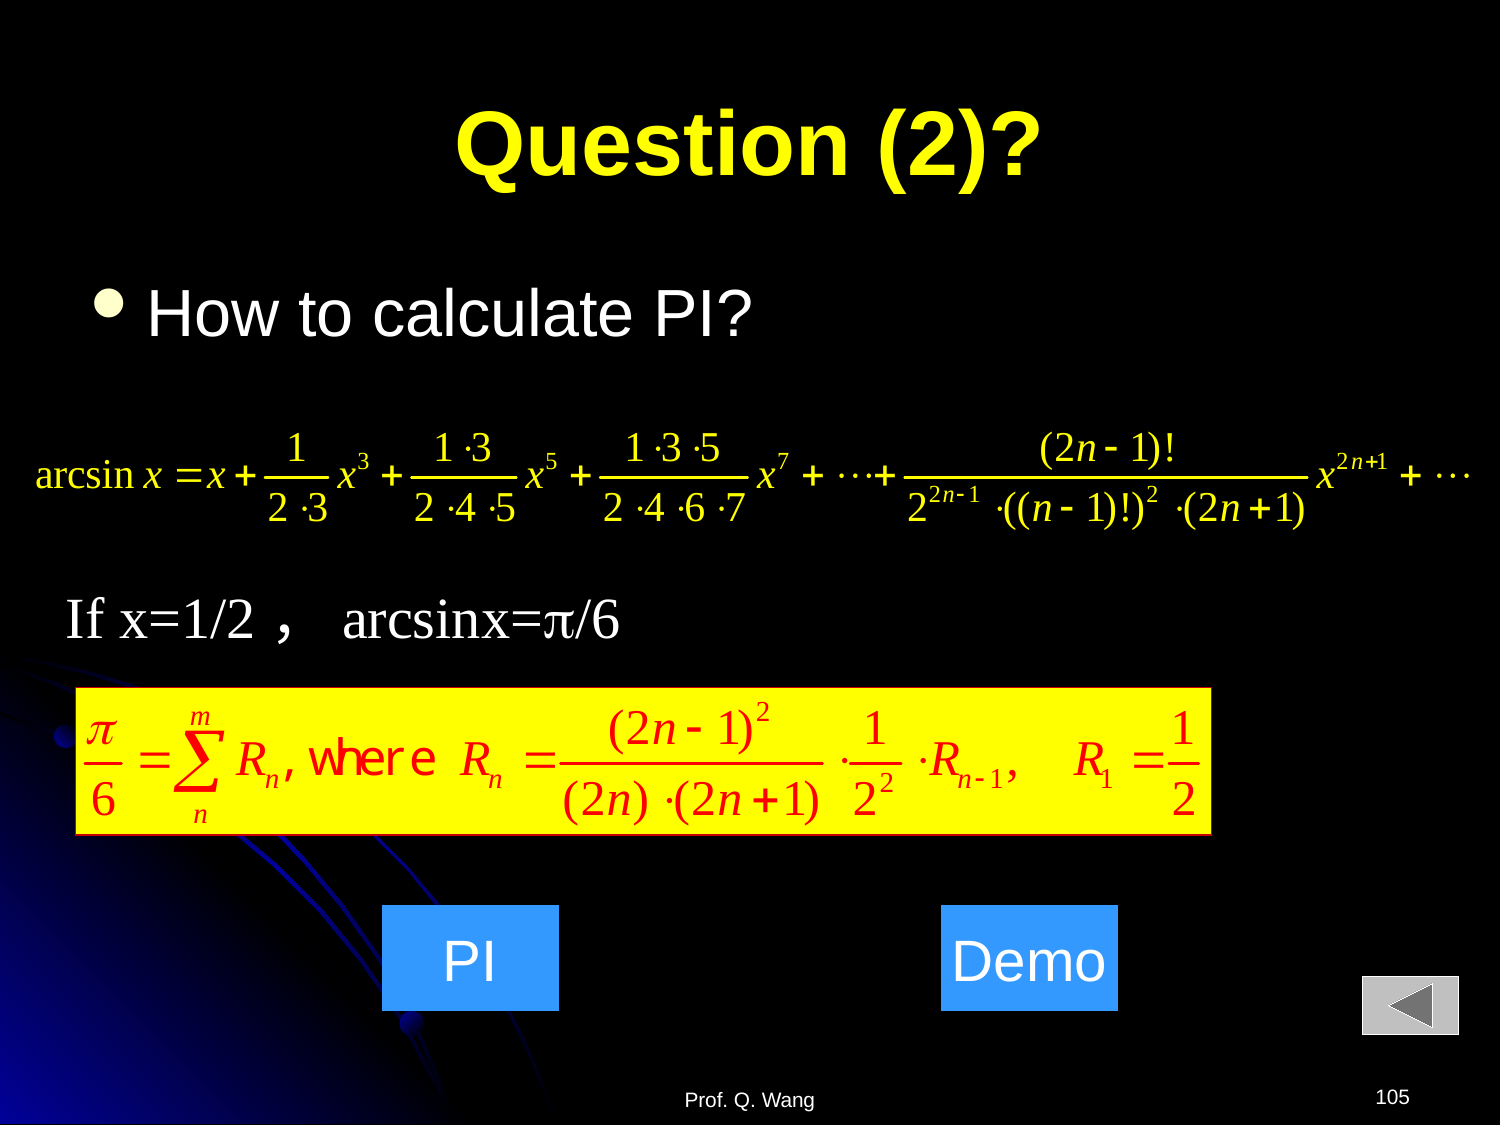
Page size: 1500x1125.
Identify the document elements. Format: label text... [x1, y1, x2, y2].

text_box Demo [941, 904, 1119, 1012]
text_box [76, 688, 1211, 835]
text_box If x=1/2，arcsinx=/6 [50, 572, 636, 658]
footer Prof. Q. Wang [512, 1054, 988, 1125]
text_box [29, 420, 1471, 538]
list How to calculate PI? [75, 262, 1425, 419]
list How to calculate PI? [75, 546, 1425, 1005]
slide_number 105 [1074, 1051, 1425, 1125]
text_box PI [381, 904, 559, 1012]
title Question (2)? [75, 45, 1425, 233]
text_box [1362, 976, 1459, 1035]
